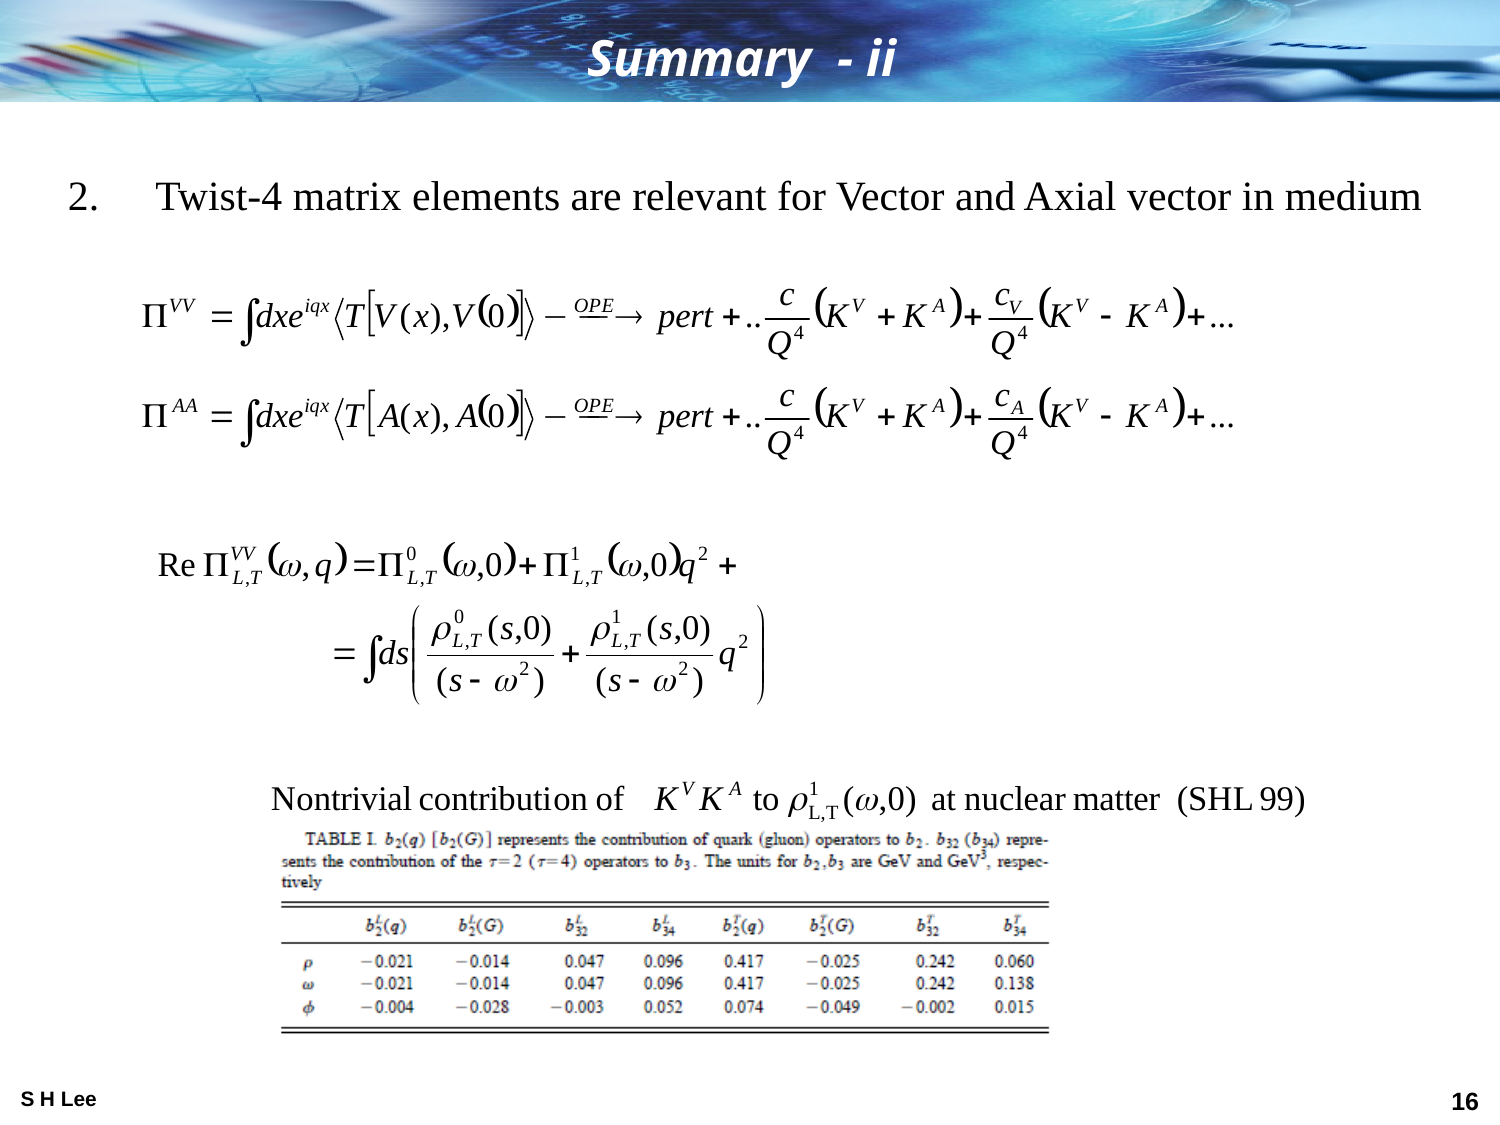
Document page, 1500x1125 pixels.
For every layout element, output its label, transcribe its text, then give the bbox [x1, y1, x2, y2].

slide_number S H Lee [5, 1077, 356, 1118]
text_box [136, 272, 1240, 469]
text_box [152, 538, 774, 712]
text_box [0, 0, 1500, 102]
picture [269, 832, 1069, 1054]
slide_number 16 [1143, 1077, 1495, 1118]
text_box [264, 773, 1313, 832]
text_box Twist-4 matrix elements are relevant for Vector and Axial vector in medium [53, 160, 1447, 305]
